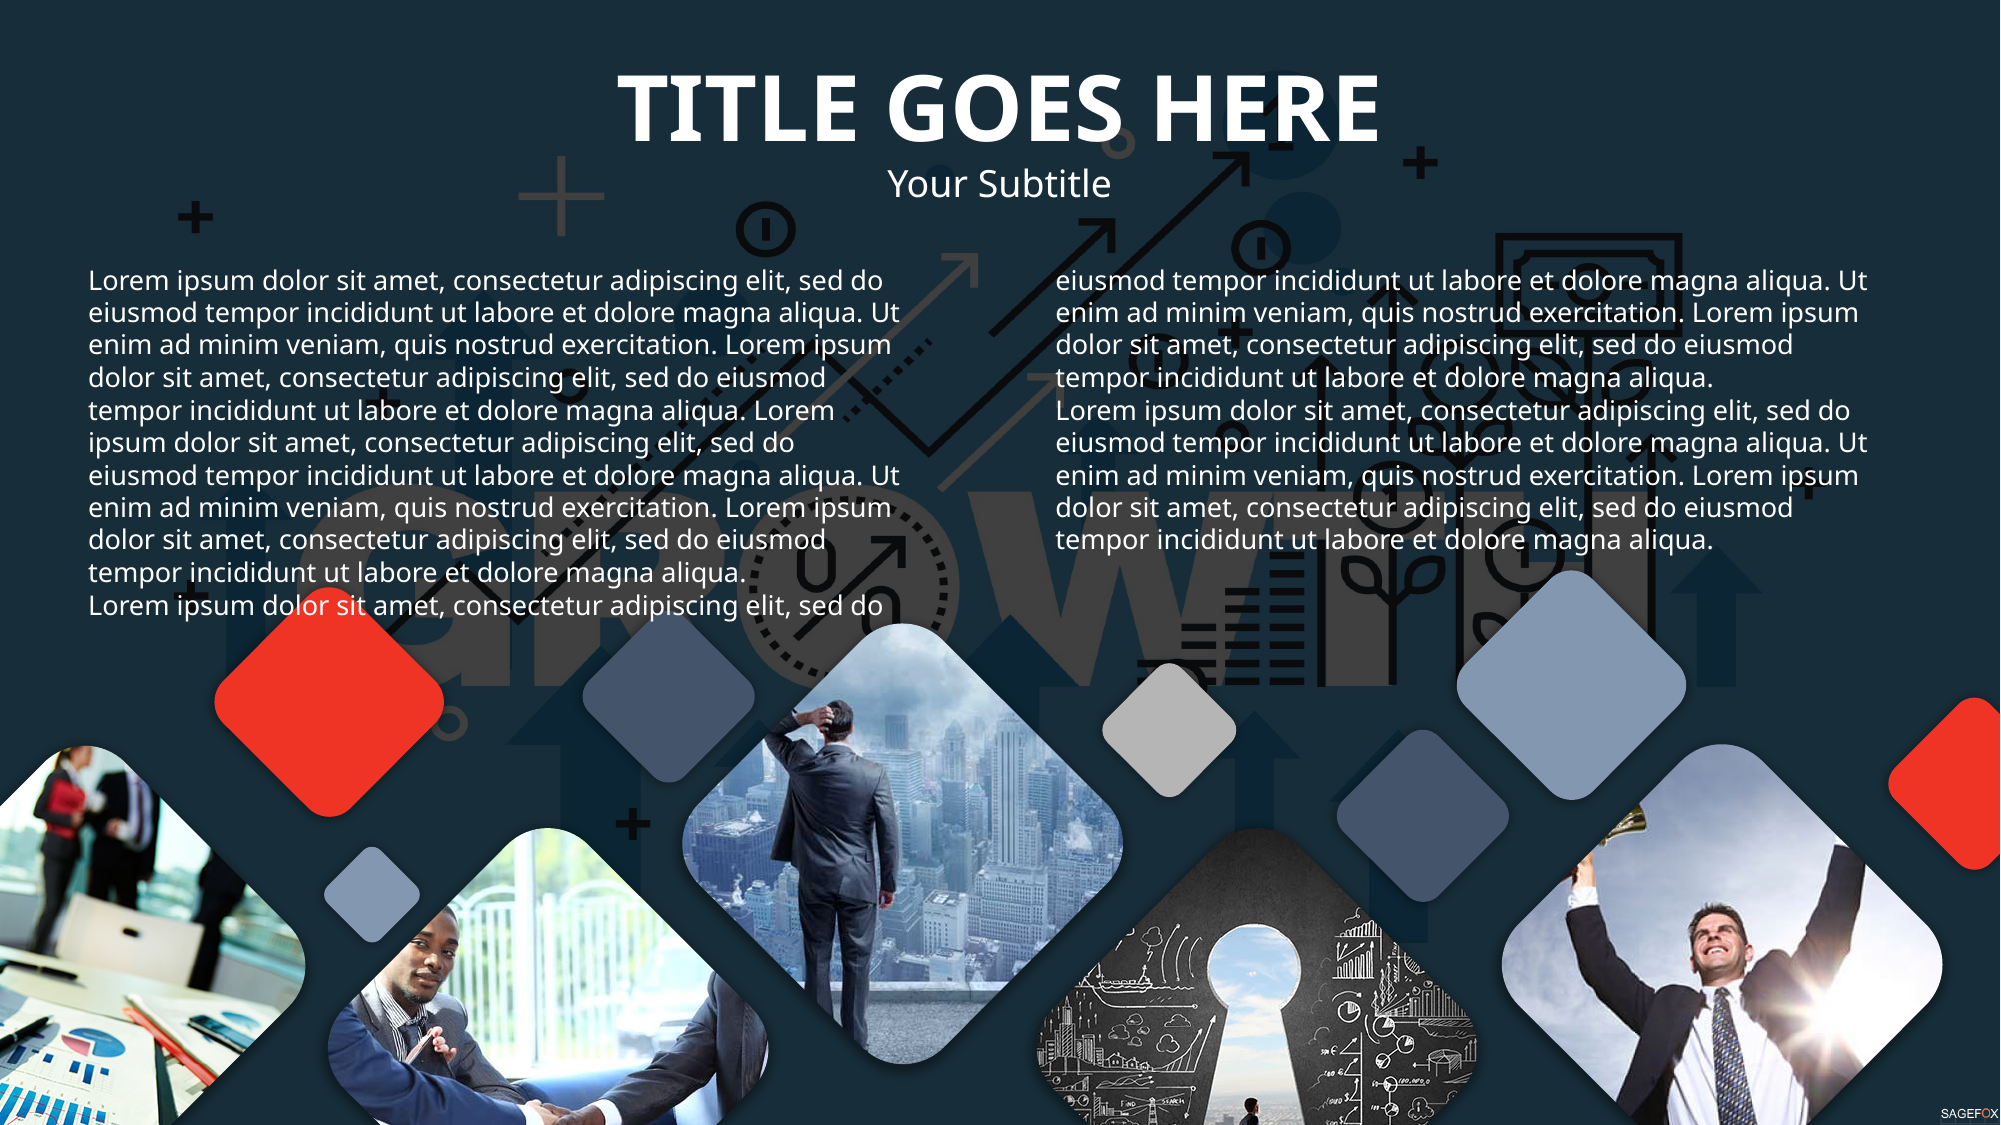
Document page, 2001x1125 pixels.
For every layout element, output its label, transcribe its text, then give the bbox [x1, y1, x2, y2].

text_box [1335, 728, 1510, 903]
text_box TITLE GOES HERE Your Subtitle [548, 42, 1452, 212]
picture [0, 0, 2001, 1125]
text_box [581, 643, 756, 784]
text_box [1101, 662, 1238, 799]
text_box [1500, 743, 1944, 1125]
text_box Lorem ipsum dolor sit amet, consectetur adipiscing elit, sed do eiusmod tempor incididunt ut labore et dolore magna aliqua. Ut enim ad minim veniam, quis nostrud exercitation. Lorem ipsum dolor sit amet, consectetur adipiscing elit, sed do eiusmod tempor incididunt ut labore et dolore magna aliqua. Lorem ipsum dolor sit amet, consectetur adipiscing elit, sed do eiusmod tempor incididunt ut labore et dolore magna aliqua. Ut enim ad minim veniam, quis nostrud exercitation. Lorem ipsum dolor sit amet, consectetur adipiscing elit, sed do eiusmod tempor incididunt ut labore et dolore magna aliqua. Lorem ipsum dolor sit amet, consectetur adipiscing elit, sed do eiusmod tempor incididunt ut labore et dolore magna aliqua. Ut enim ad minim veniam, quis nostrud exercitation. Lorem ipsum dolor sit amet, consectetur adipiscing elit, sed do eiusmod tempor incididunt ut labore et dolore magna aliqua. Lorem ipsum dolor sit amet, consectetur adipiscing elit, sed do eiusmod tempor incididunt ut labore et dolore magna aliqua. Ut enim ad minim veniam, quis nostrud exercitation. Lorem ipsum dolor sit amet, consectetur adipiscing elit, sed do eiusmod tempor incididunt ut labore et dolore magna aliqua. [73, 255, 1888, 643]
text_box [1887, 696, 2000, 871]
text_box [0, 744, 307, 1125]
text_box [1035, 827, 1479, 1125]
text_box [326, 827, 770, 1125]
text_box [681, 643, 1125, 1066]
text_box [323, 845, 421, 944]
text_box [213, 643, 445, 818]
text_box [1455, 643, 1688, 801]
